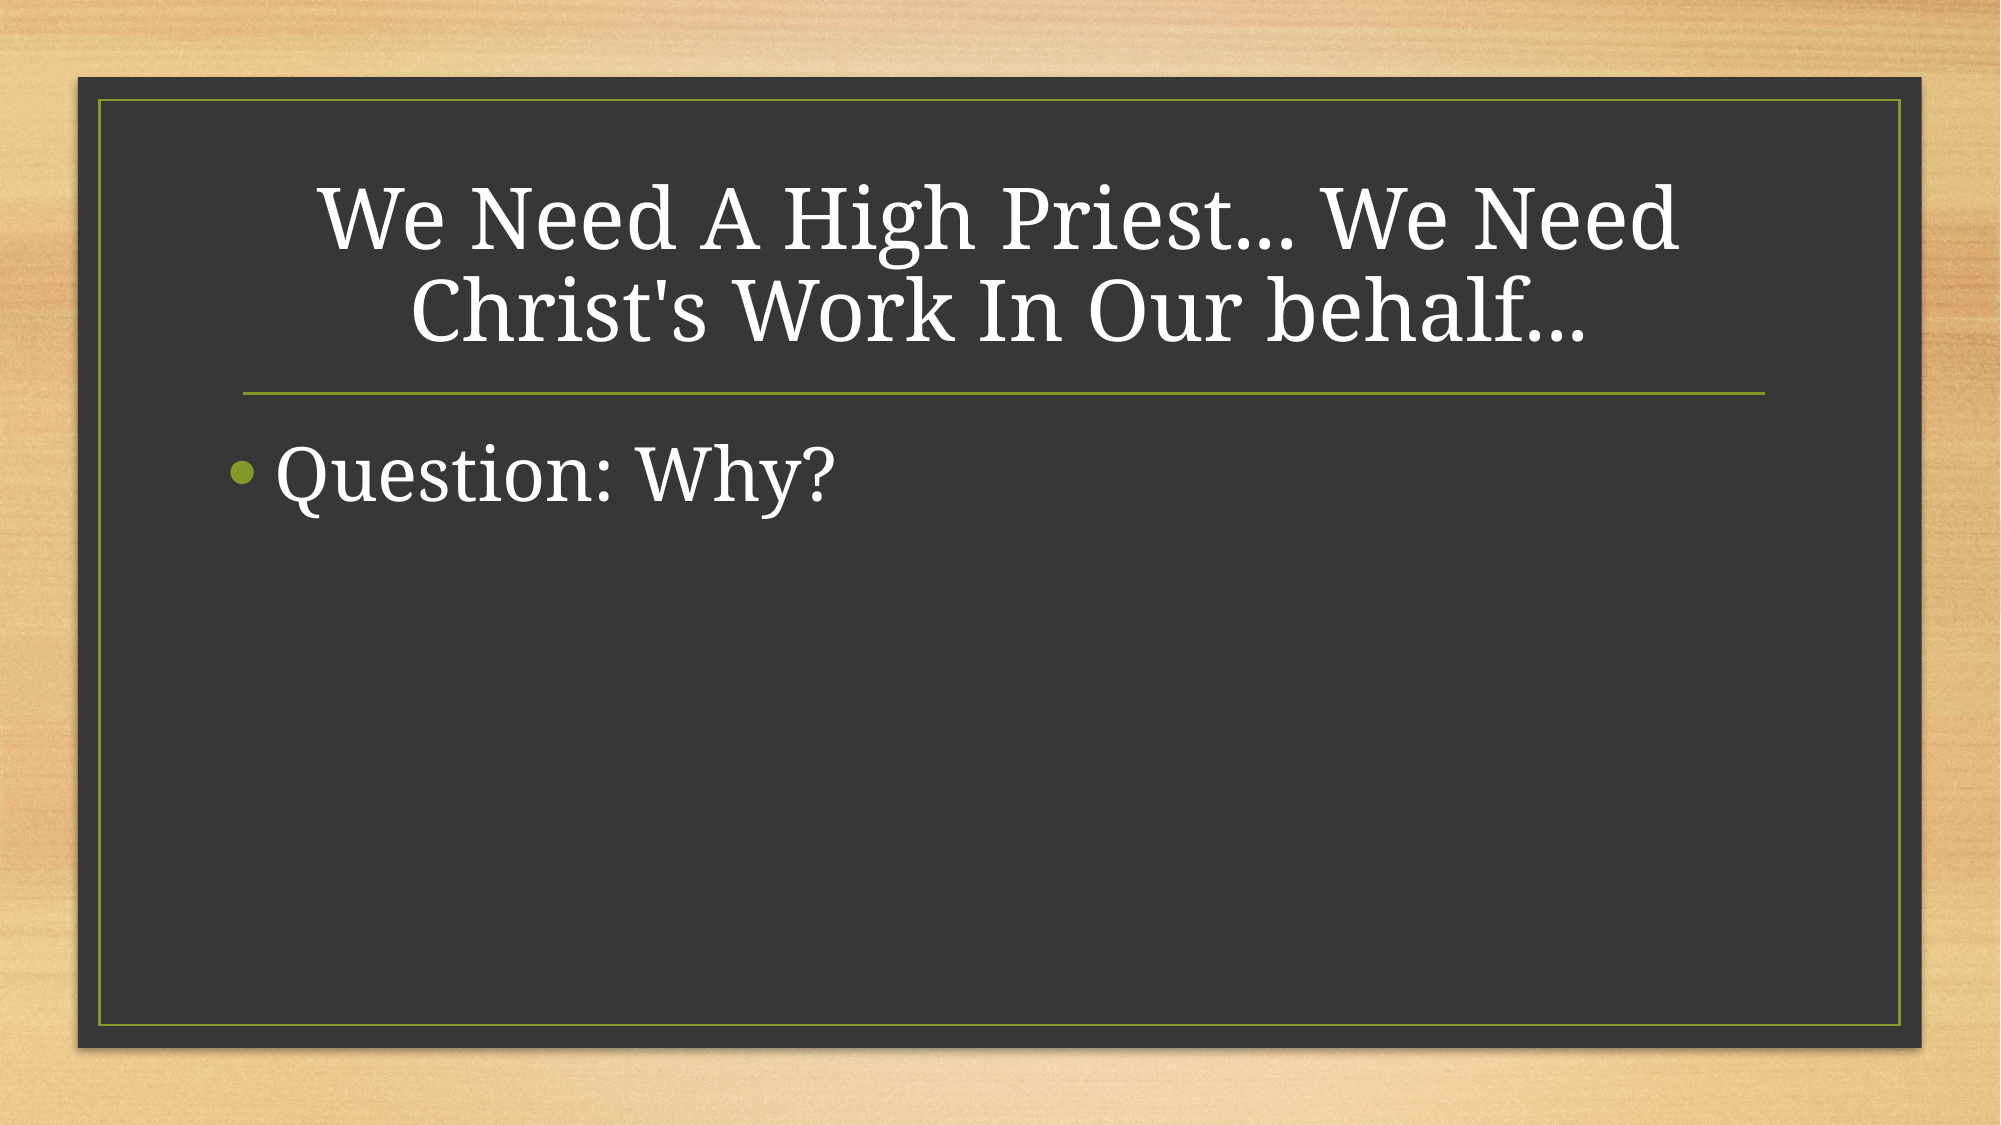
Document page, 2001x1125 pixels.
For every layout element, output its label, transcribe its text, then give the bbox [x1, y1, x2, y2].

title We Need A High Priest... We Need Christ's Work In Our behalf... [212, 161, 1788, 375]
text_box [0, 0, 2000, 1125]
list Question: Why? [212, 419, 1788, 964]
text_box [99, 99, 1900, 1026]
text_box [77, 76, 1923, 1049]
